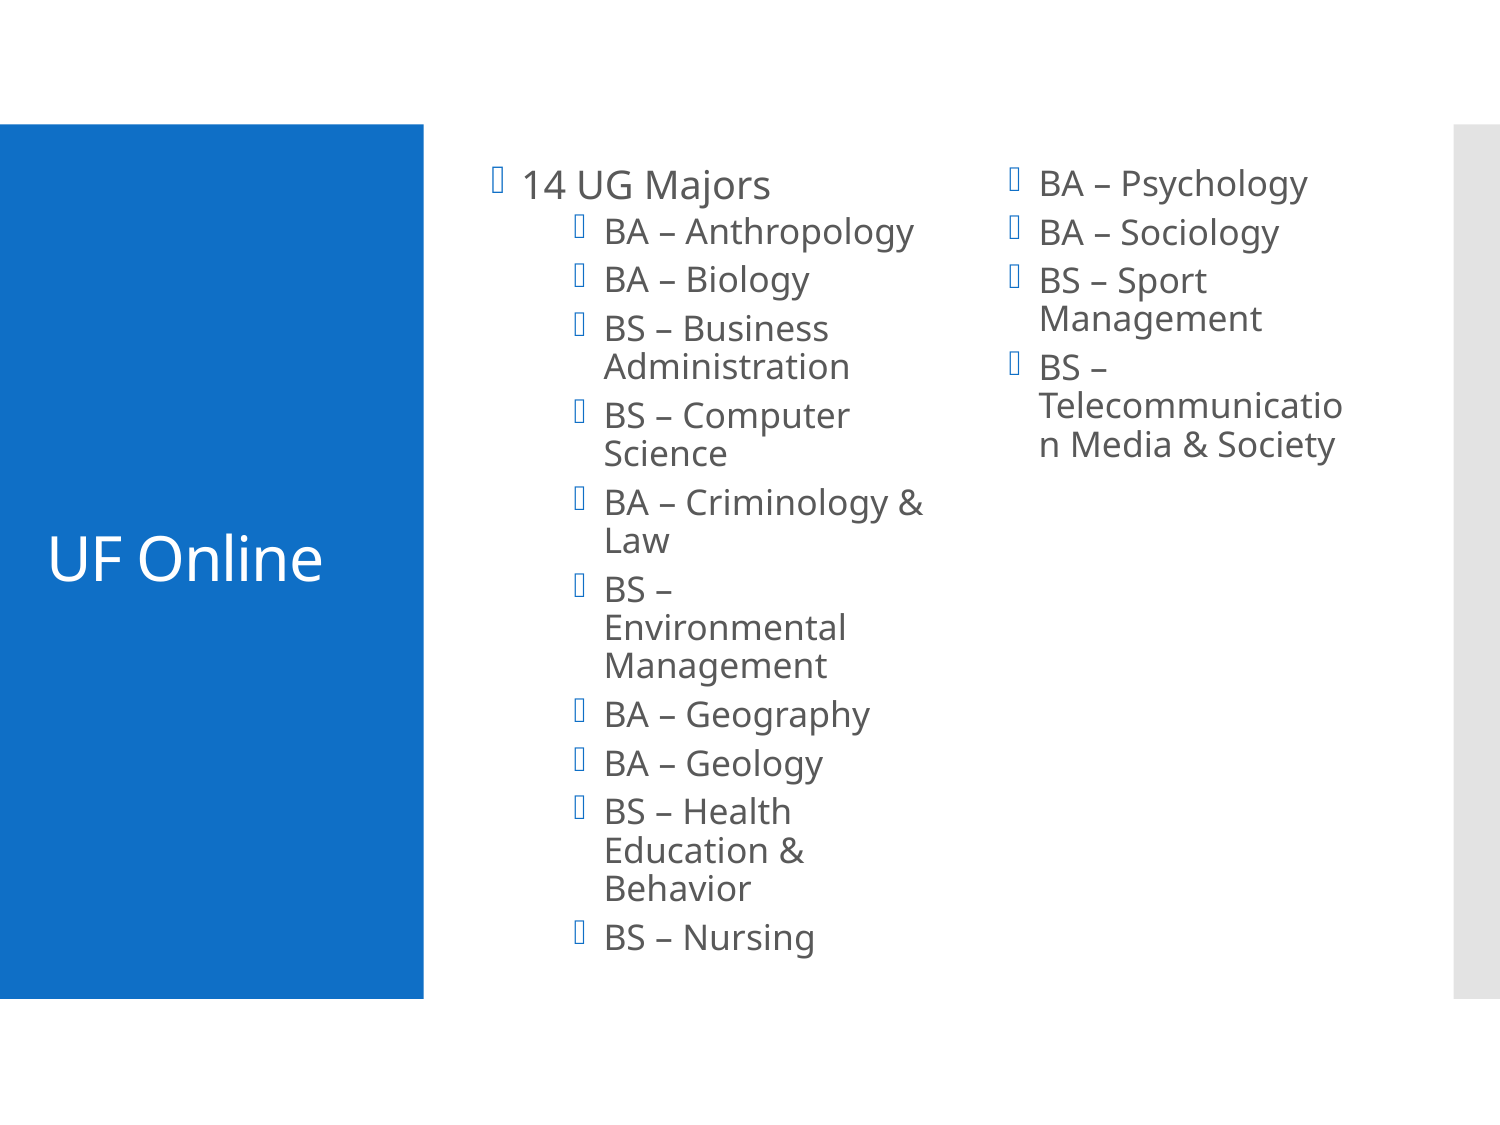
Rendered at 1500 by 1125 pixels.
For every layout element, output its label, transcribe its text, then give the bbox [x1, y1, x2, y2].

list 14 UG Majors BA – Anthropology BA – Biology BS – Business Administration BS – Computer Science BA – Criminology & Law BS – Environmental Management BA – Geography BA – Geology BS – Health Education & Behavior BS – Nursing BA – Psychology BA – Sociology BS – Sport Management BS – Telecommunication Media & Society [476, 141, 1376, 982]
title UF Online [31, 184, 394, 940]
